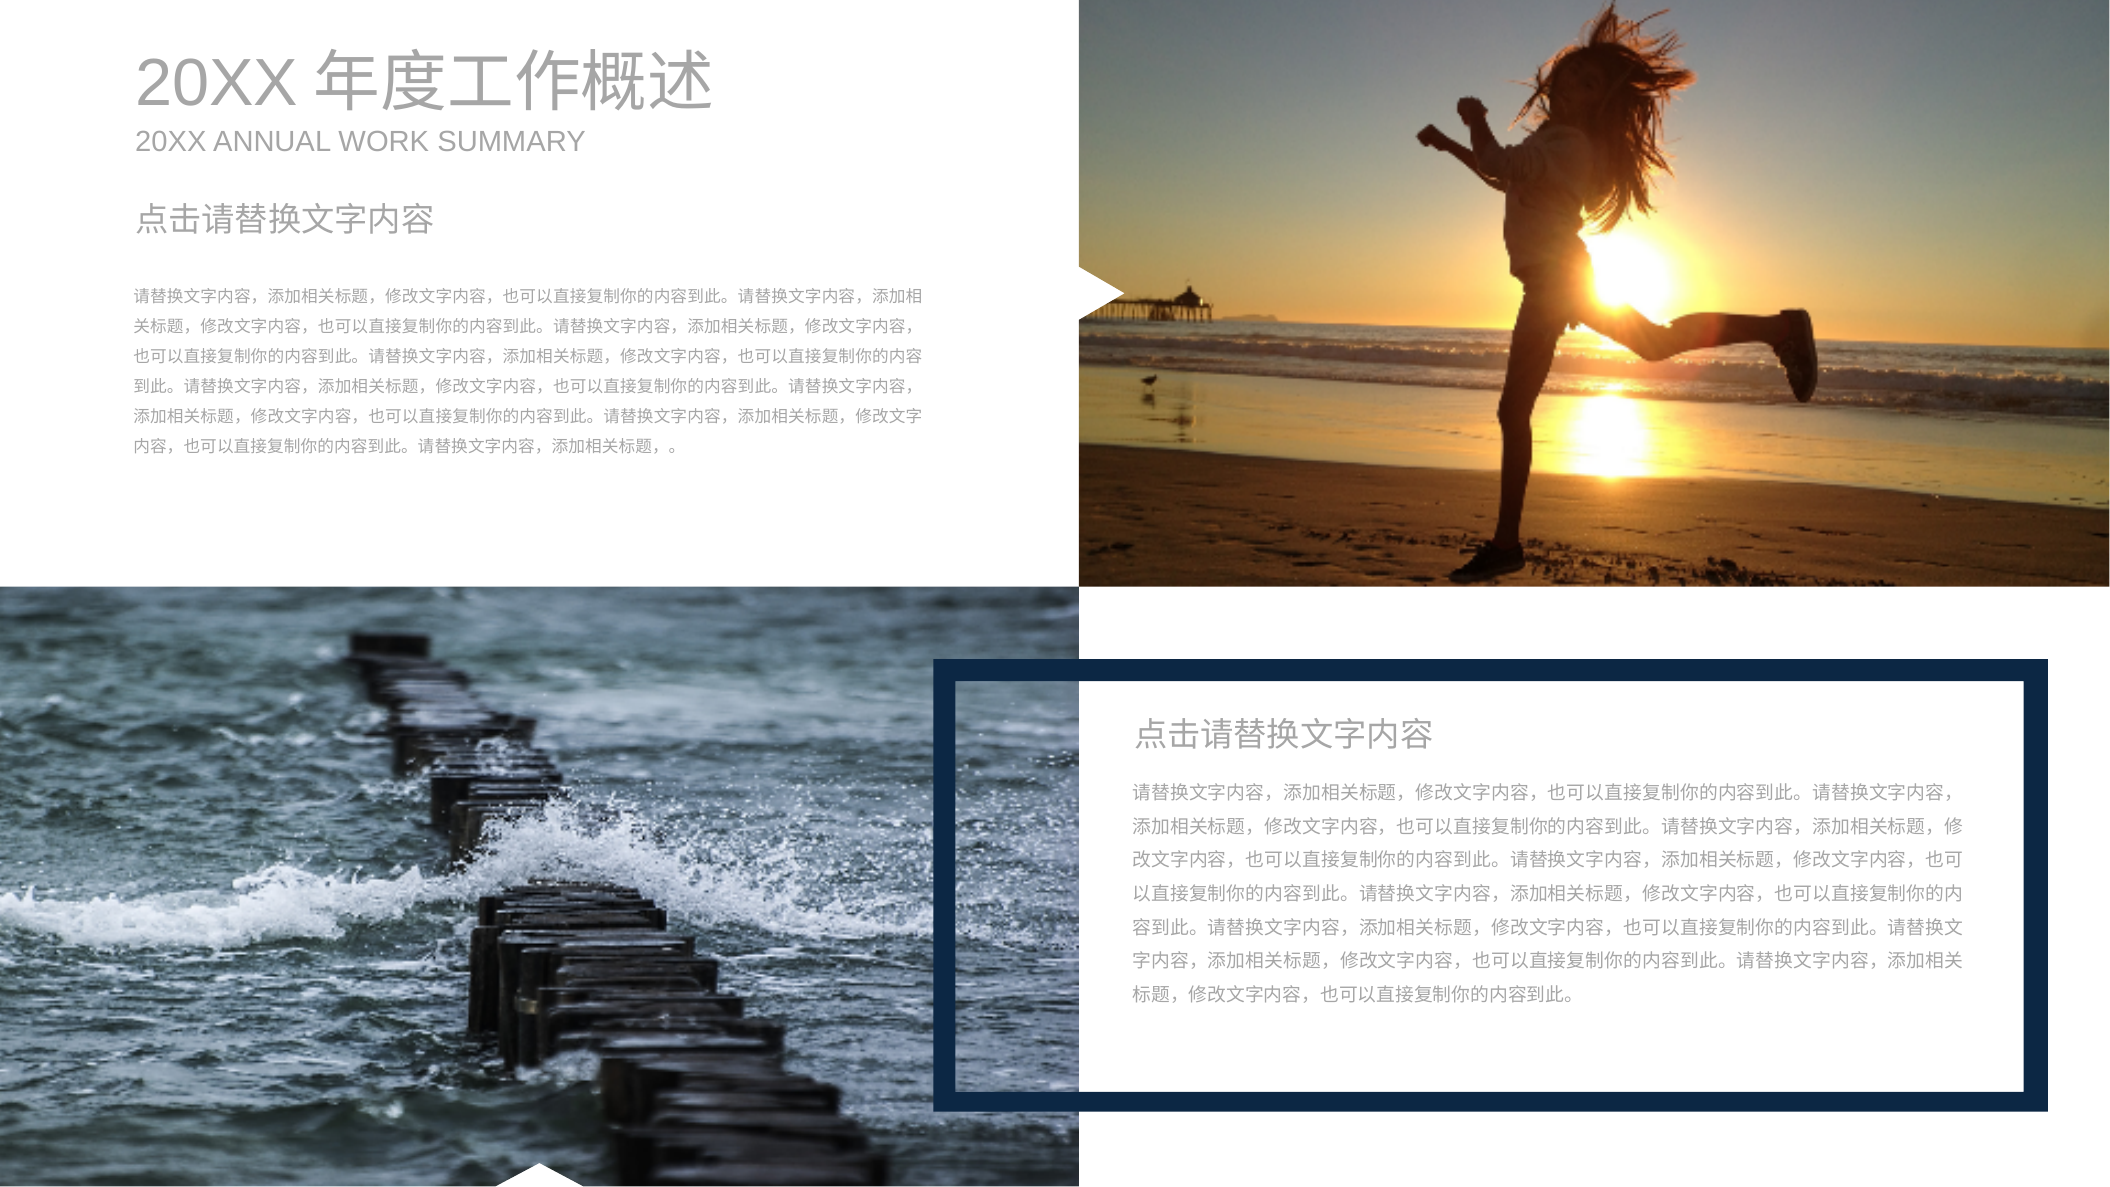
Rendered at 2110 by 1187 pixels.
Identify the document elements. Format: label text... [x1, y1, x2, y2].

text_box 20XX ANNUAL WORK SUMMARY [135, 122, 596, 158]
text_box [933, 659, 2048, 1112]
text_box [1077, 0, 2110, 588]
text_box [0, 585, 1080, 1187]
text_box 20XX年度工作概述 [135, 38, 783, 119]
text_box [133, 197, 924, 458]
